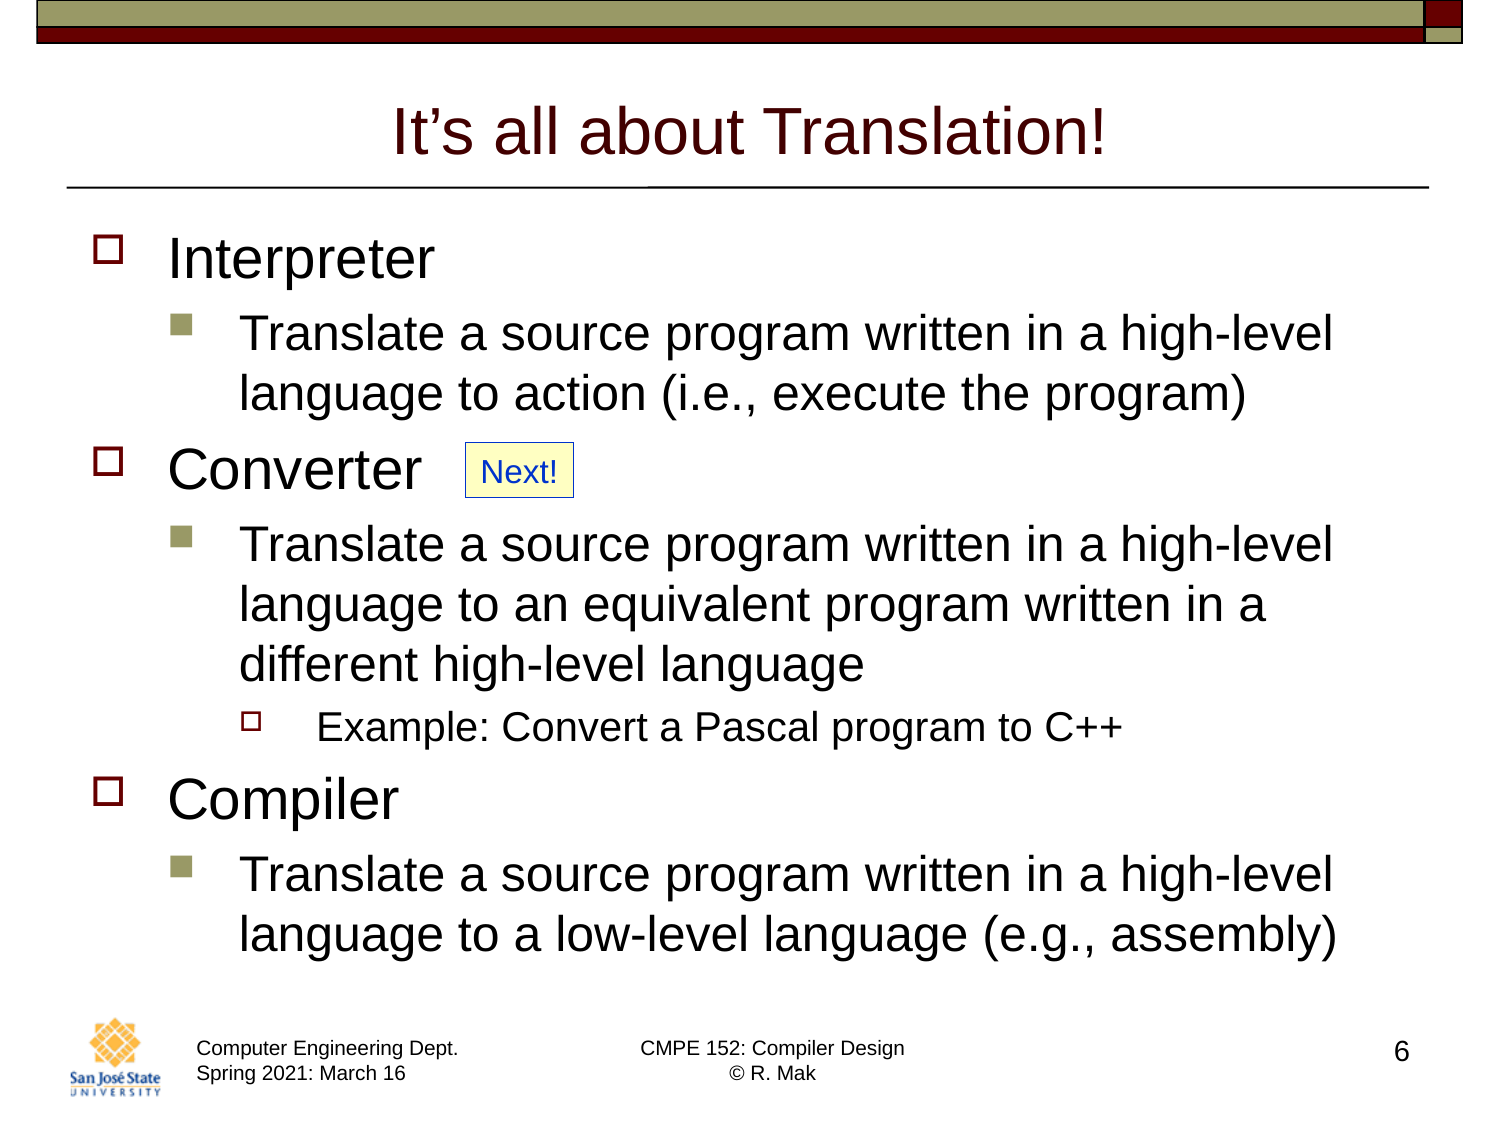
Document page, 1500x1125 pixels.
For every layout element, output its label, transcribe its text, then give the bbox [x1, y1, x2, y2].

text_box Next! [465, 442, 574, 498]
slide_number 6 [1320, 1025, 1425, 1100]
title It’s all about Translation! [75, 67, 1425, 175]
picture [60, 1012, 166, 1112]
list Interpreter Translate a source program written in a high-level language to action (i.e., execute the program) Converter Translate a source program written in a high-level language to an equivalent program written in a different high-level language Example: Convert a Pascal program to C++ Compiler Translate a source program written in a high-level language to a low-level language (e.g., assembly) [75, 212, 1425, 1006]
